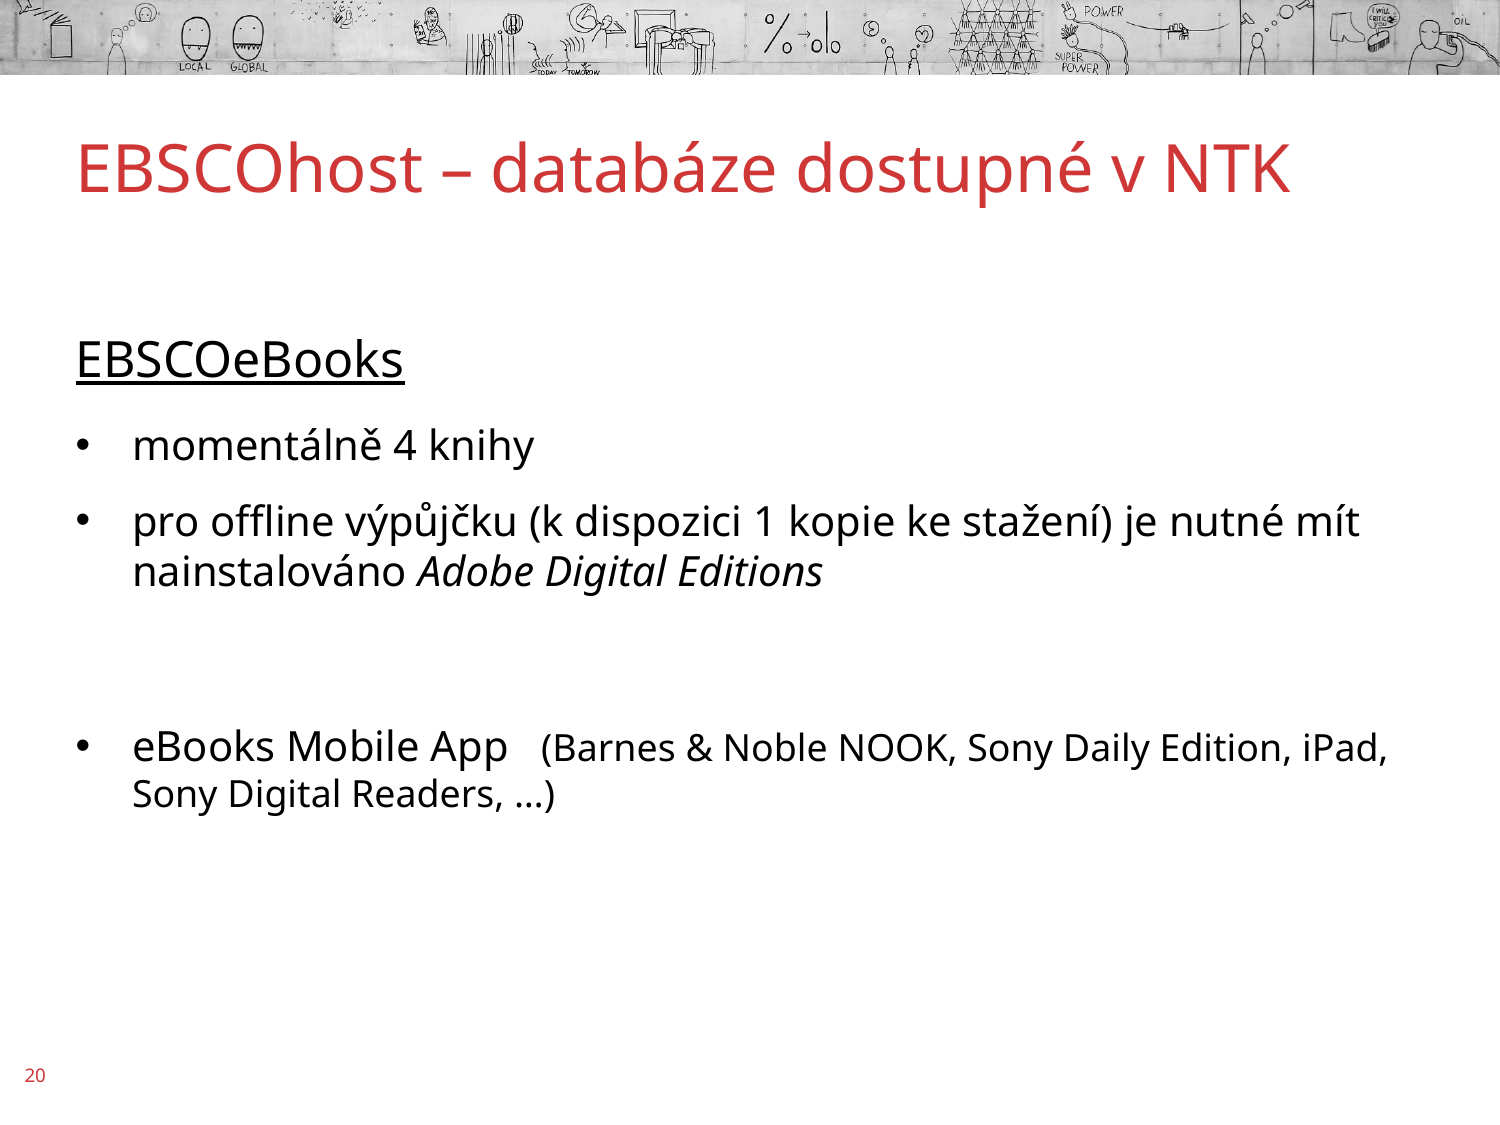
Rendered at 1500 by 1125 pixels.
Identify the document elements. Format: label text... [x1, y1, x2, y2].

picture [0, 0, 1500, 75]
title EBSCOhost – databáze dostupné v NTK [75, 125, 1426, 257]
slide_number 20 [0, 1029, 71, 1090]
list EBSCOeBooks momentálně 4 knihy pro offline výpůjčku (k dispozici 1 kopie ke stažení) je nutné mít nainstalováno Adobe Digital Editions eBooks Mobile App (Barnes & Noble NOOK, Sony Daily Edition, iPad, Sony Digital Readers, …) [75, 257, 1426, 1090]
